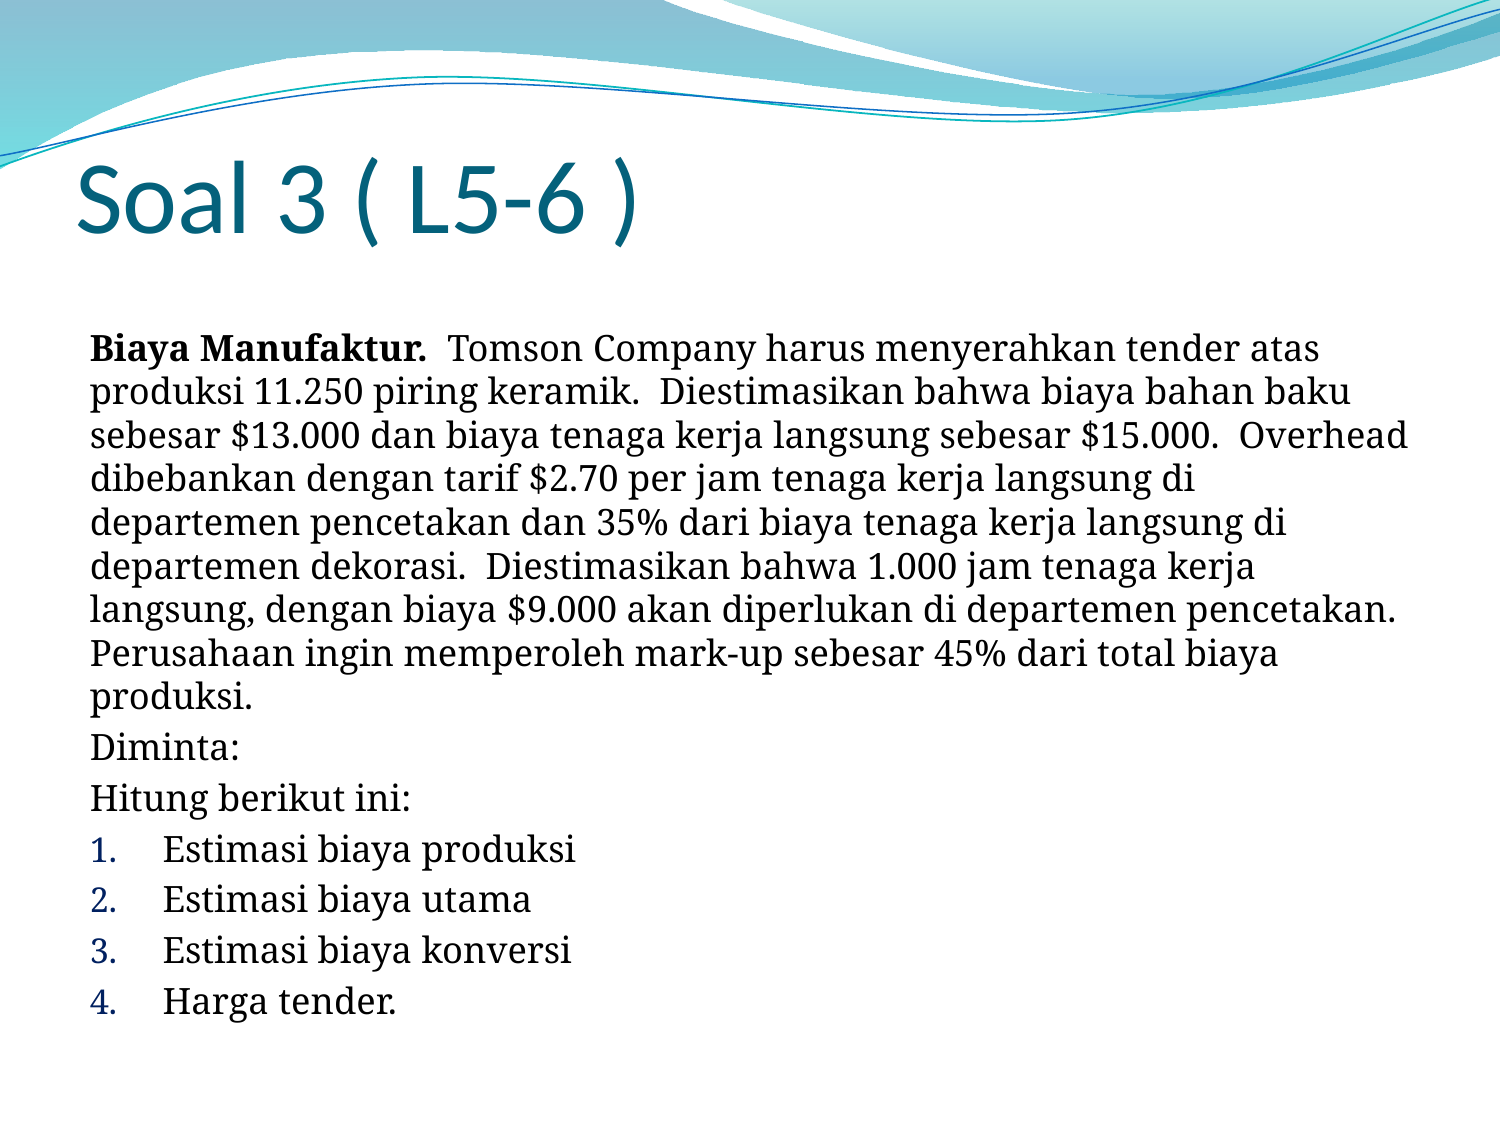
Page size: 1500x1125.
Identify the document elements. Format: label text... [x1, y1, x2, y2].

title Soal 3 ( L5-6 ) [75, 66, 1425, 254]
list Biaya Manufaktur. Tomson Company harus menyerahkan tender atas produksi 11.250 piring keramik. Diestimasikan bahwa biaya bahan baku sebesar $13.000 dan biaya tenaga kerja langsung sebesar $15.000. Overhead dibebankan dengan tarif $2.70 per jam tenaga kerja langsung di departemen pencetakan dan 35% dari biaya tenaga kerja langsung di departemen dekorasi. Diestimasikan bahwa 1.000 jam tenaga kerja langsung, dengan biaya $9.000 akan diperlukan di departemen pencetakan. Perusahaan ingin memperoleh mark-up sebesar 45% dari total biaya produksi. Diminta: Hitung berikut ini: Estimasi biaya produksi Estimasi biaya utama Estimasi biaya konversi Harga tender. [75, 317, 1425, 1038]
